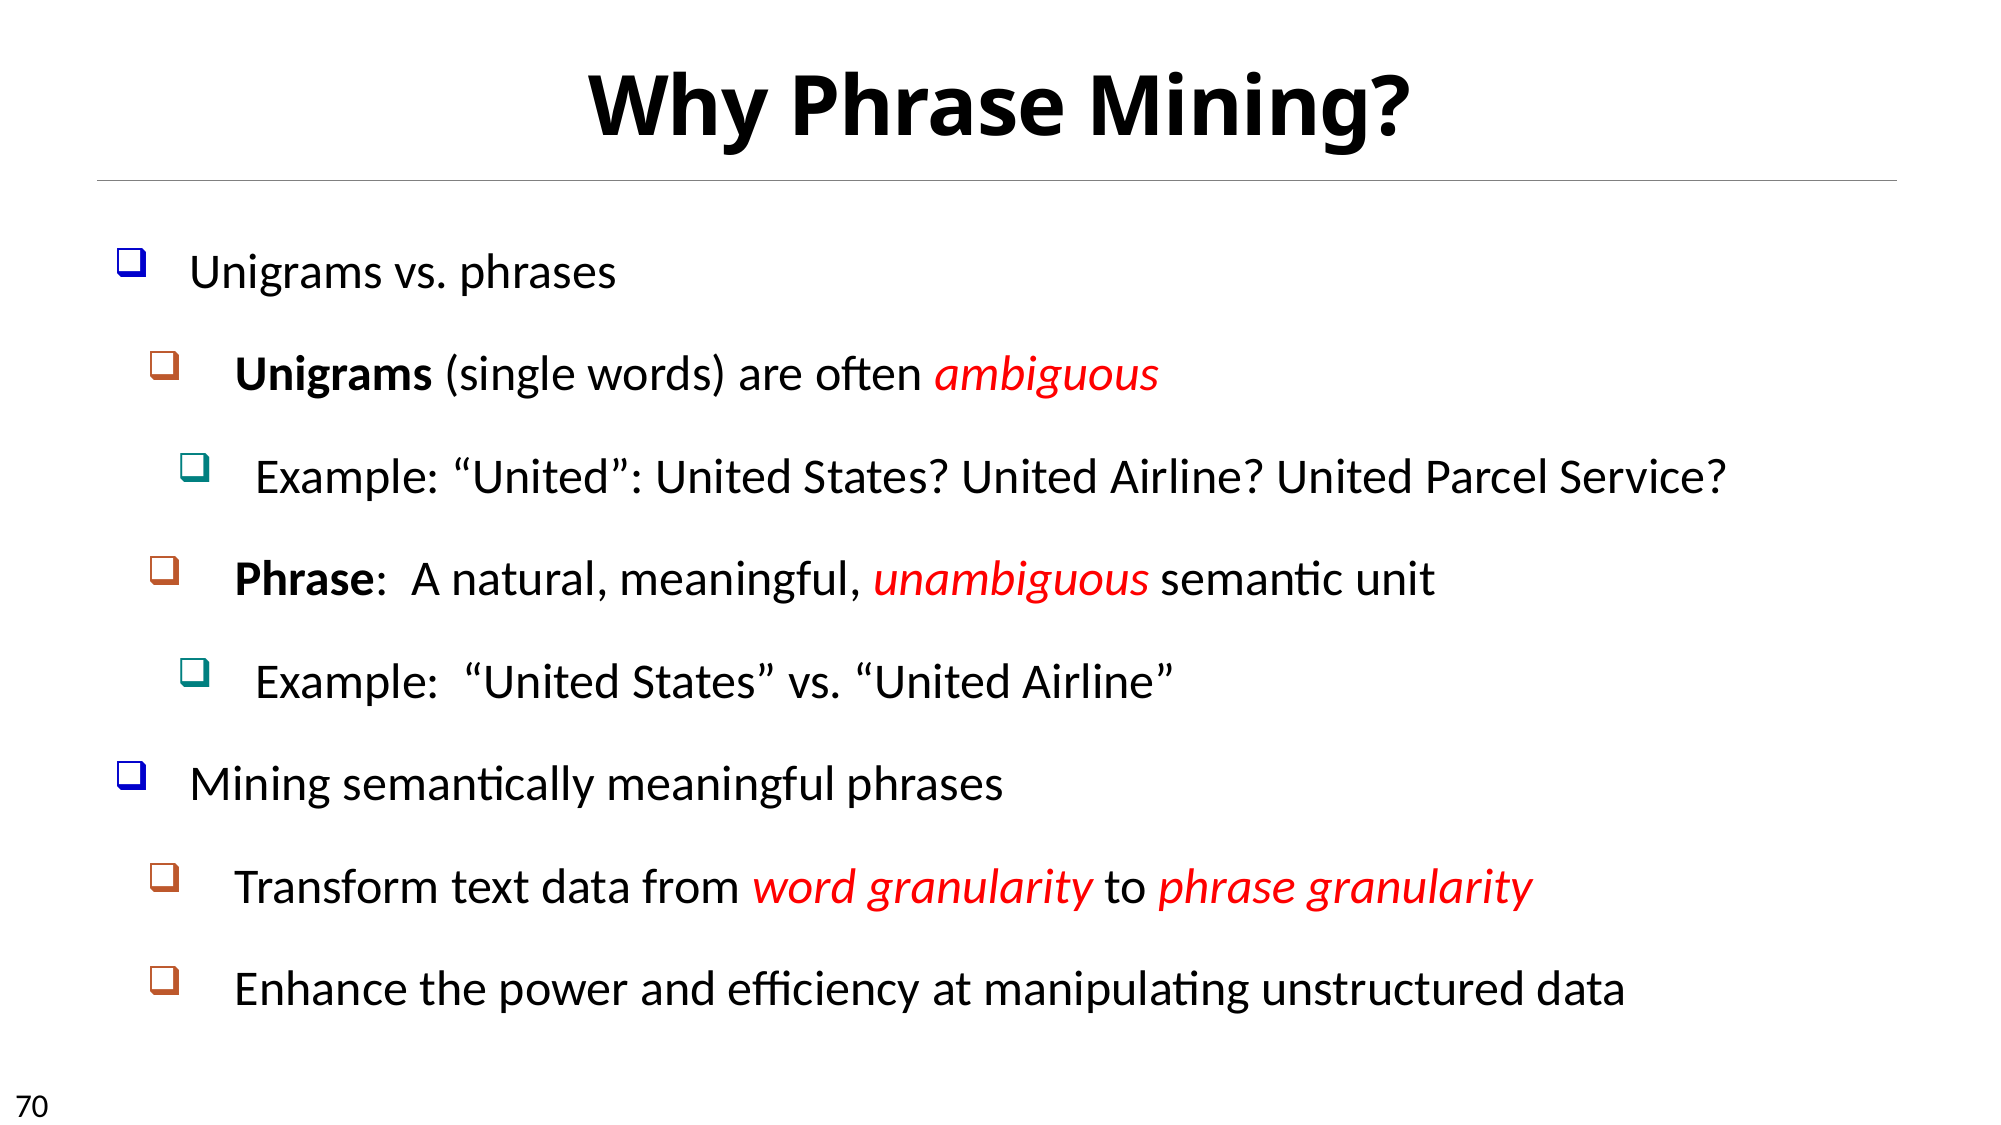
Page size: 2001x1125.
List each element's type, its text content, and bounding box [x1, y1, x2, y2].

list Unigrams vs. phrases Unigrams (single words) are often ambiguous Example: “United”: United States? United Airline? United Parcel Service? Phrase: A natural, meaningful, unambiguous semantic unit Example: “United States” vs. “United Airline” Mining semantically meaningful phrases Transform text data from word granularity to phrase granularity Enhance the power and efficiency at manipulating unstructured data [99, 200, 1896, 1073]
title Why Phrase Mining? [0, 12, 2000, 160]
